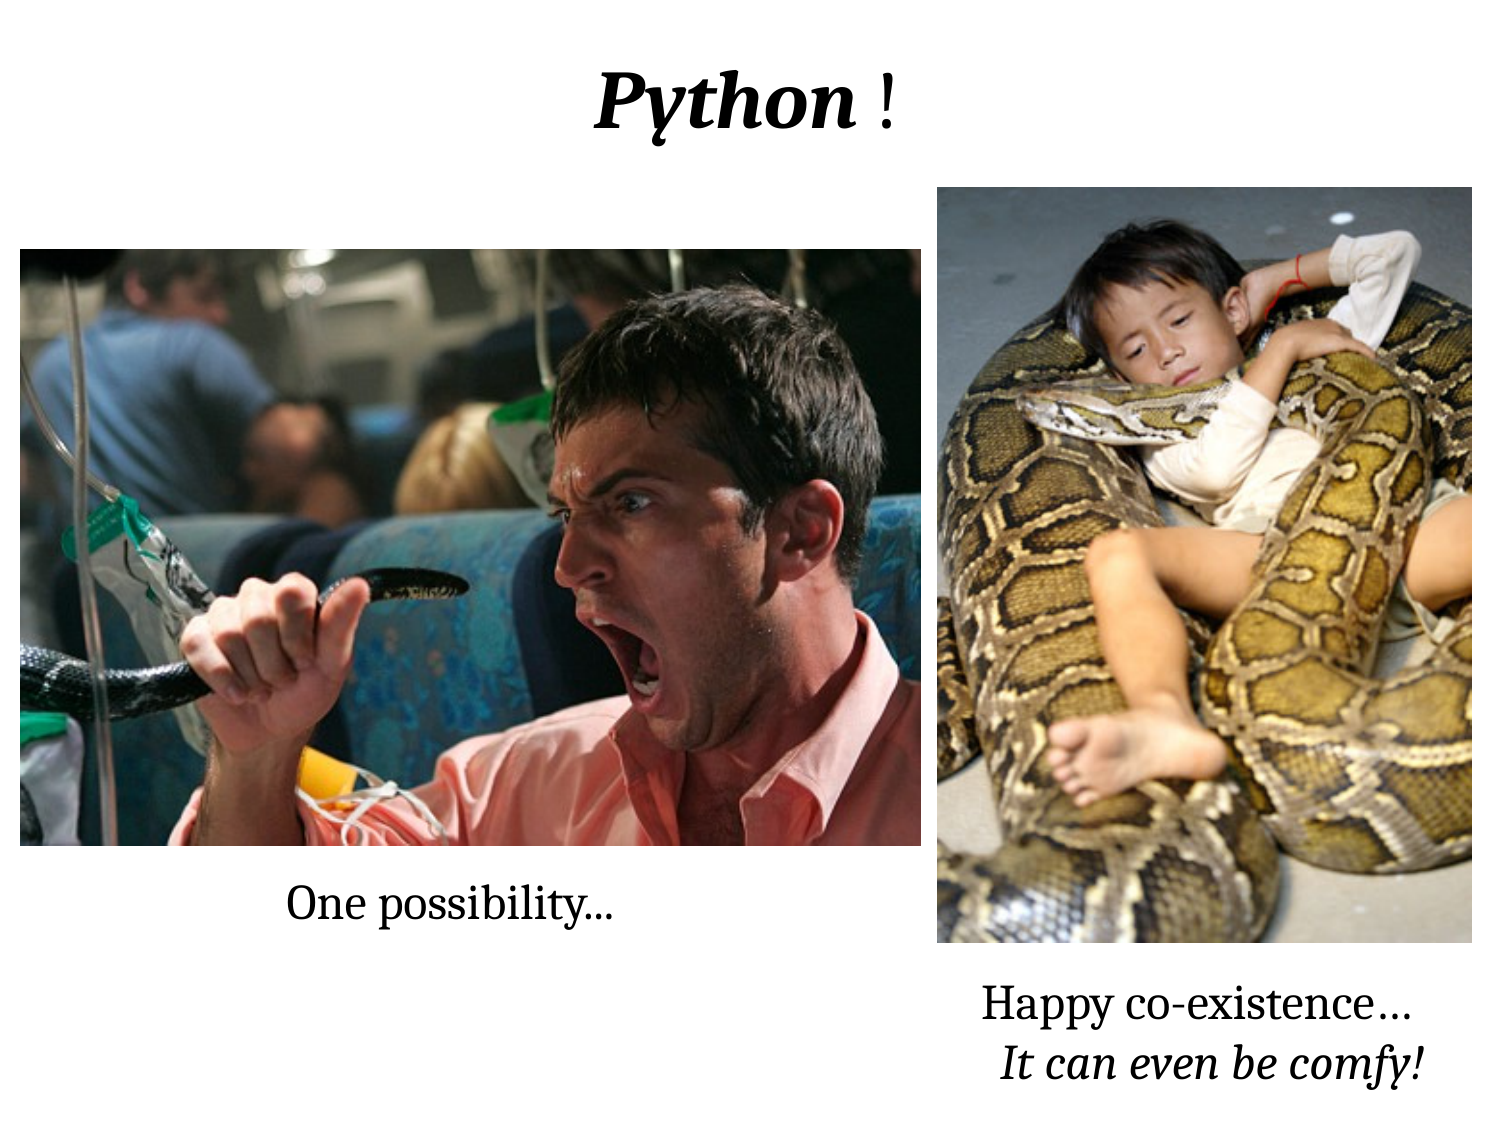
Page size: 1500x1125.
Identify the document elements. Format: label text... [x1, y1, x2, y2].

text_box One possibility... [271, 862, 630, 938]
text_box Python ! [297, 37, 1198, 153]
text_box Happy co-existence… It can even be comfy! [962, 962, 1463, 1098]
picture [20, 249, 921, 847]
picture [937, 187, 1473, 943]
